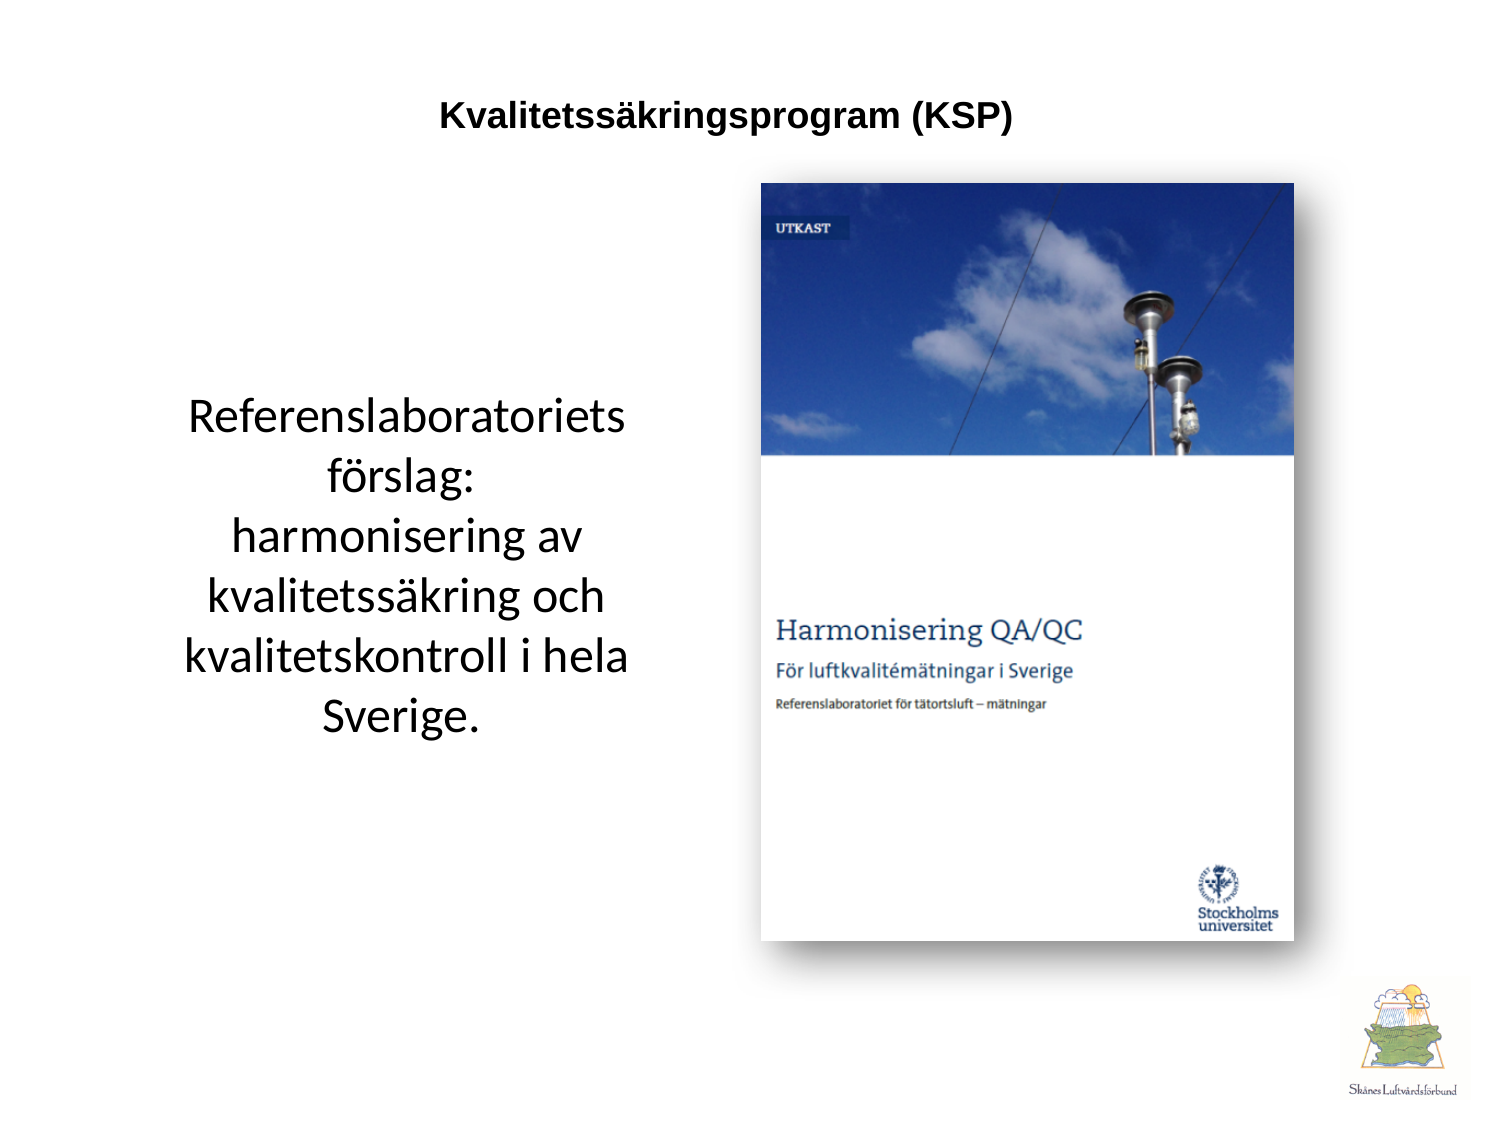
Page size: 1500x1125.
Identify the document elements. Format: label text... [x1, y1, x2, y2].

text_box Kvalitetssäkringsprogram (KSP) [112, 42, 1341, 185]
picture [761, 183, 1294, 941]
title Referenslaboratoriets förslag: harmonisering av kvalitetssäkring och kvalitetskontroll i hela Sverige. [112, 185, 703, 982]
picture [1340, 976, 1471, 1100]
